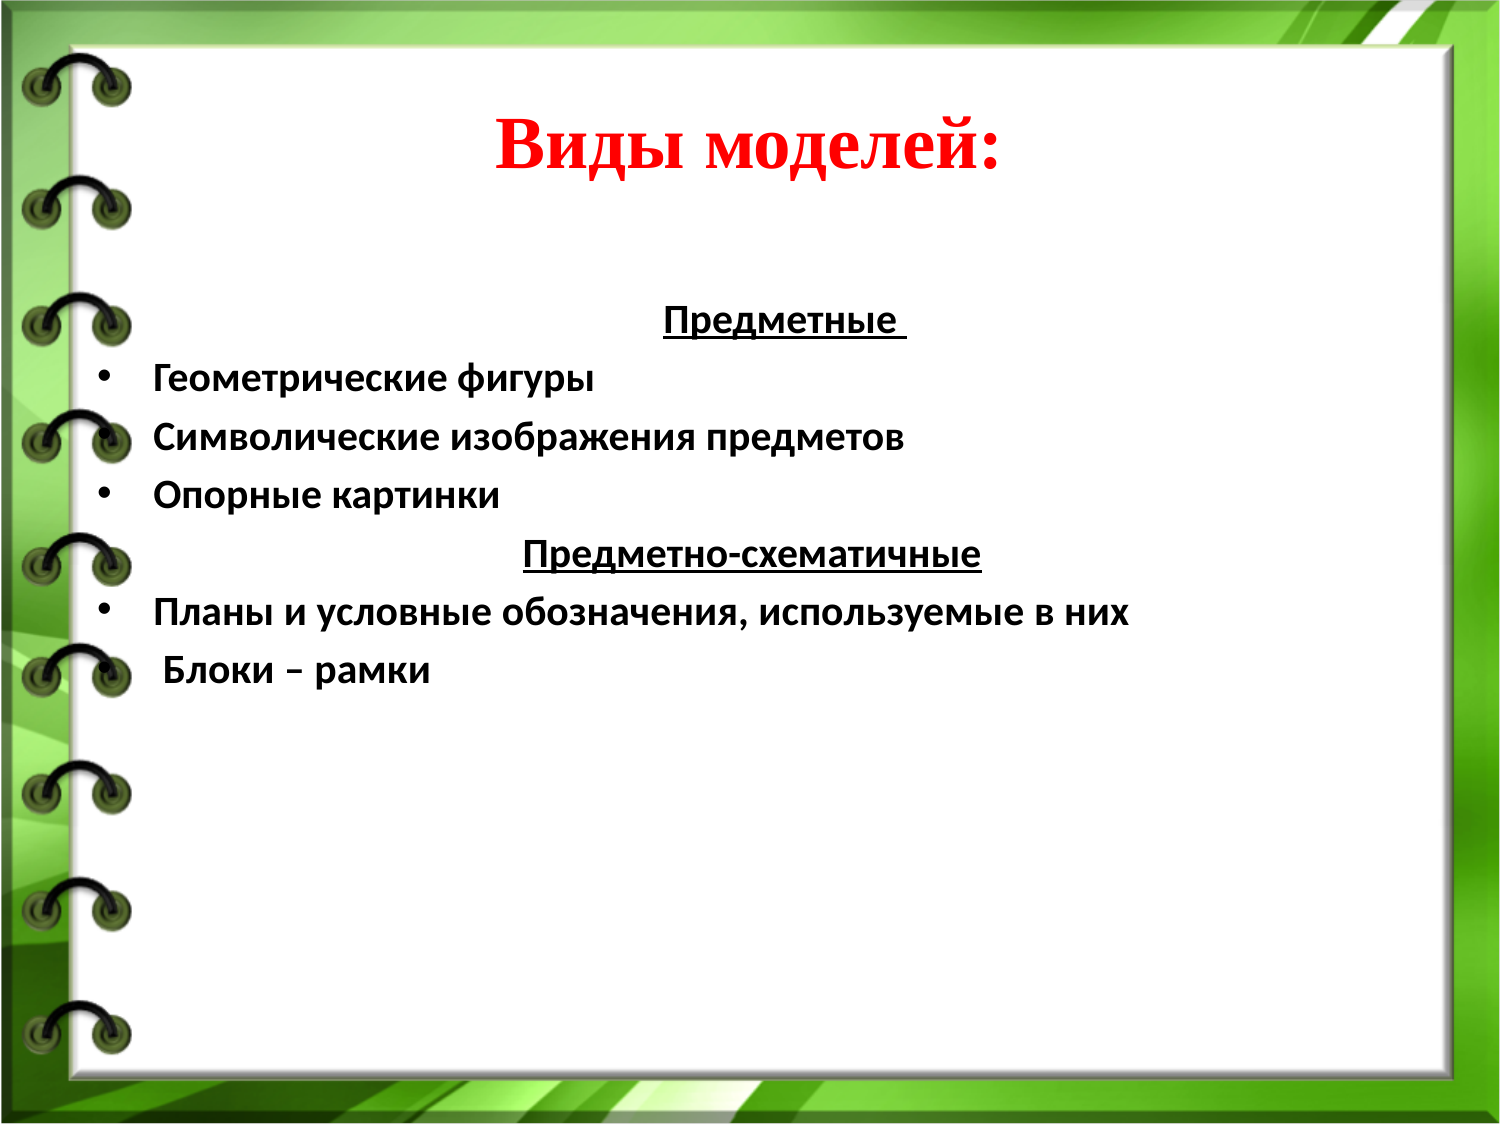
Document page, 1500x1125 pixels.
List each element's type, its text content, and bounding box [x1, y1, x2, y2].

title Виды моделей: [75, 45, 1425, 233]
picture [0, 0, 1500, 1125]
list Предметные Геометрические фигуры Символические изображения предметов Опорные картинки Предметно-схематичные Планы и условные обозначения, используемые в них Блоки – рамки [82, 234, 1432, 977]
